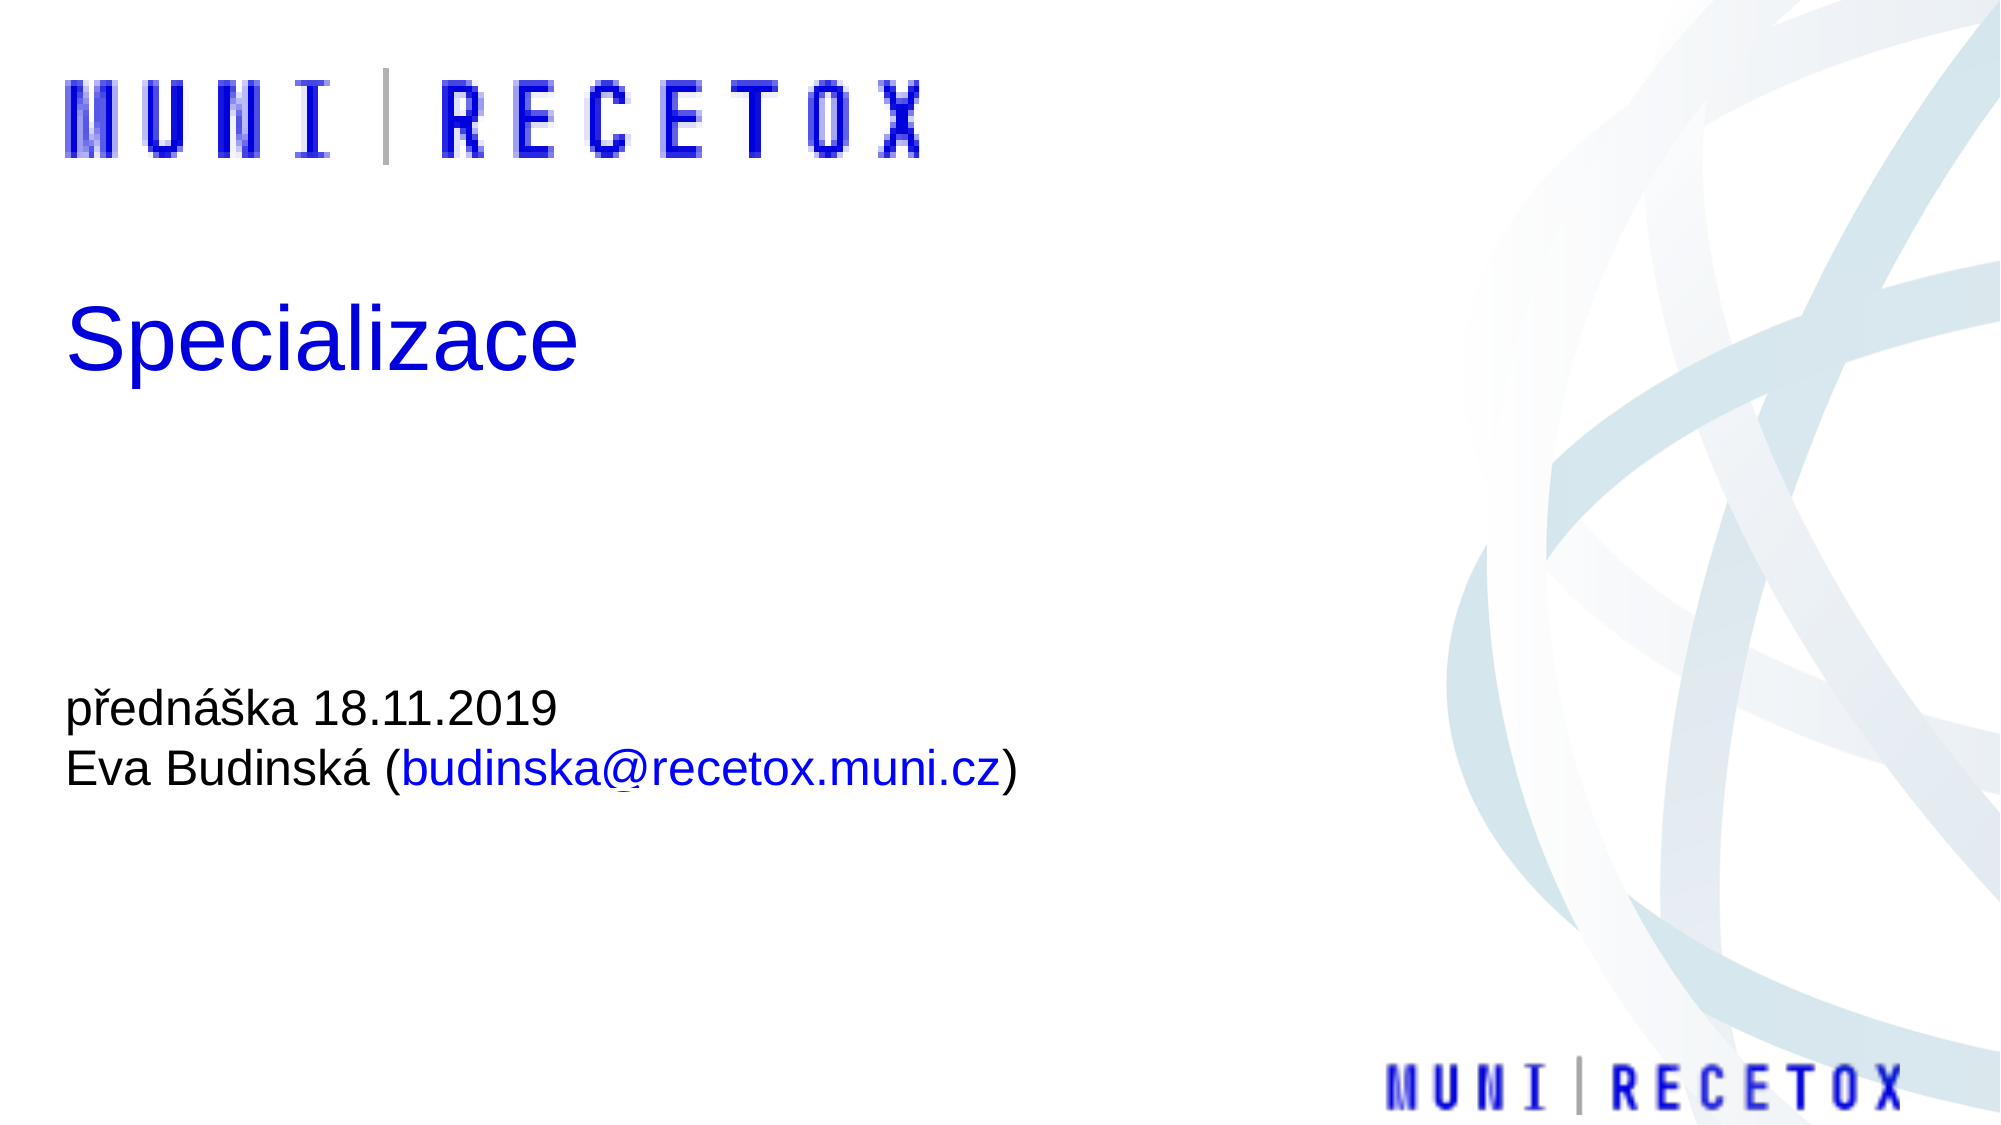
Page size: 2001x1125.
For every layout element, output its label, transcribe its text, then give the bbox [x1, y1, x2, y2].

text_box Specializace Biomedicínská bioinformatika [65, 279, 1929, 668]
text_box přednáška 18.11.2019 Eva Budinská (budinska@recetox.muni.cz) [65, 675, 1929, 1010]
